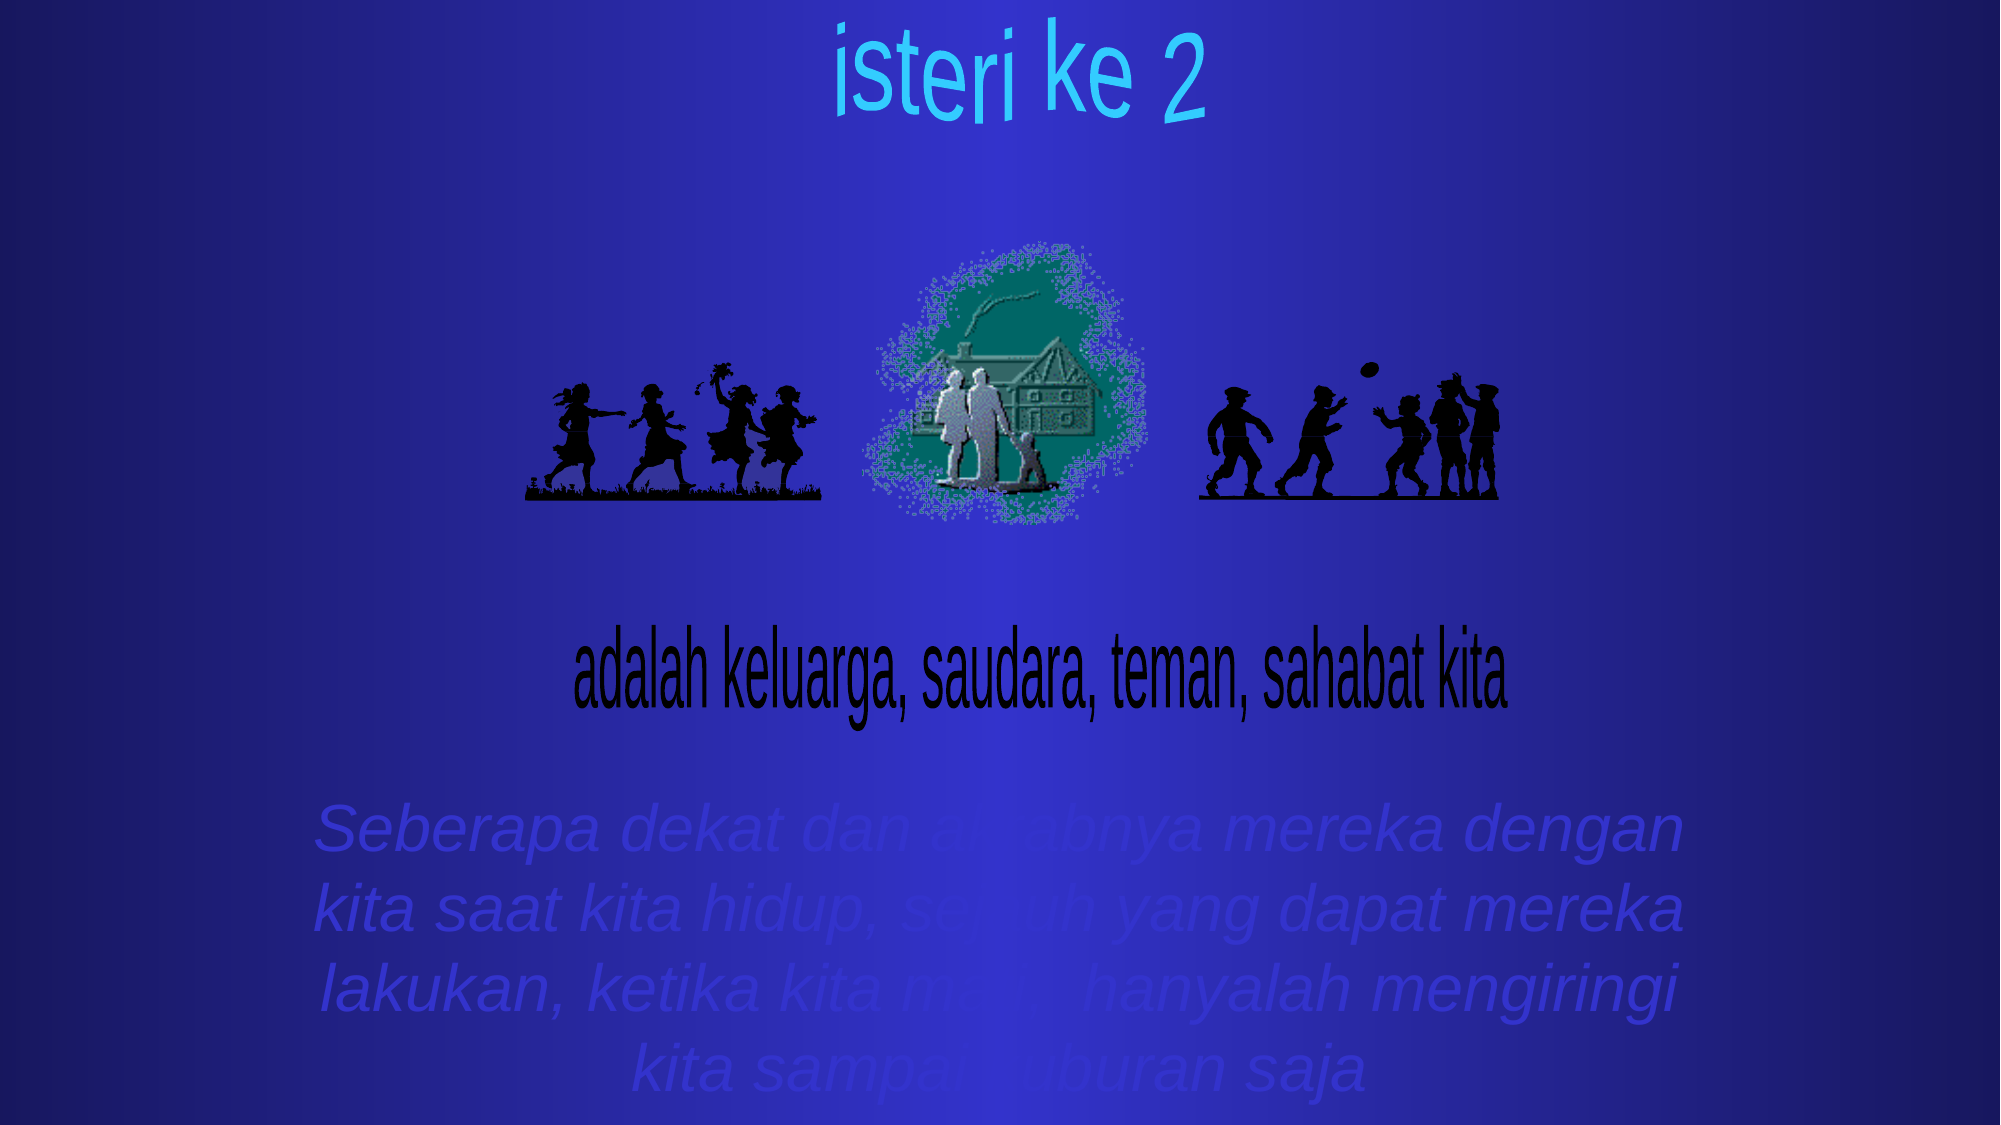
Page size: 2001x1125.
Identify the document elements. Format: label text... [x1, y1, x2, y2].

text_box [524, 241, 1500, 525]
text_box Seberapa dekat dan akrabnya mereka dengan kita saat kita hidup, sejauh yang dapat mereka lakukan, ketika kita mati, hanyalah mengiringi kita sampai kuburan saja [287, 777, 1713, 1112]
